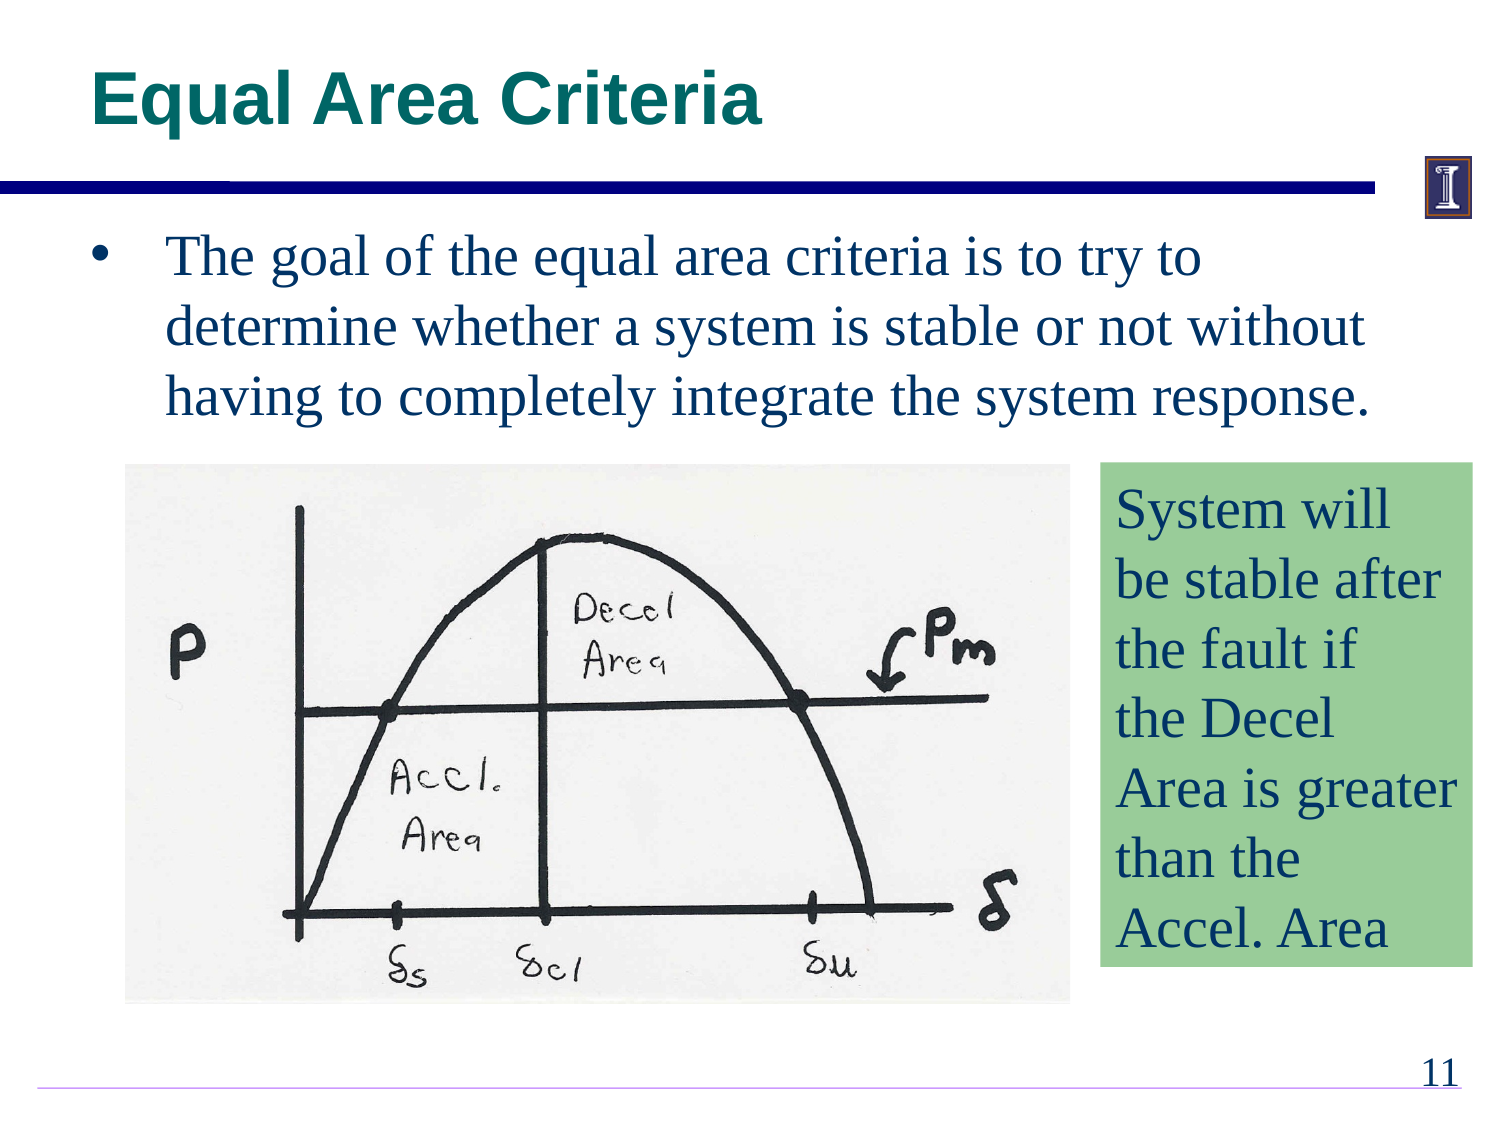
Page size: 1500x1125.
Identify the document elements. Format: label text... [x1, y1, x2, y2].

title Equal Area Criteria [74, 12, 1388, 188]
picture [1424, 156, 1472, 219]
text_box 10 [1162, 1037, 1475, 1113]
list The goal of the equal area criteria is to try to determine whether a system is stable or not without having to completely integrate the system response. [74, 209, 1388, 461]
picture [124, 464, 1071, 1005]
text_box System will be stable after the fault if the Decel Area is greater than the Accel. Area [1100, 462, 1473, 967]
